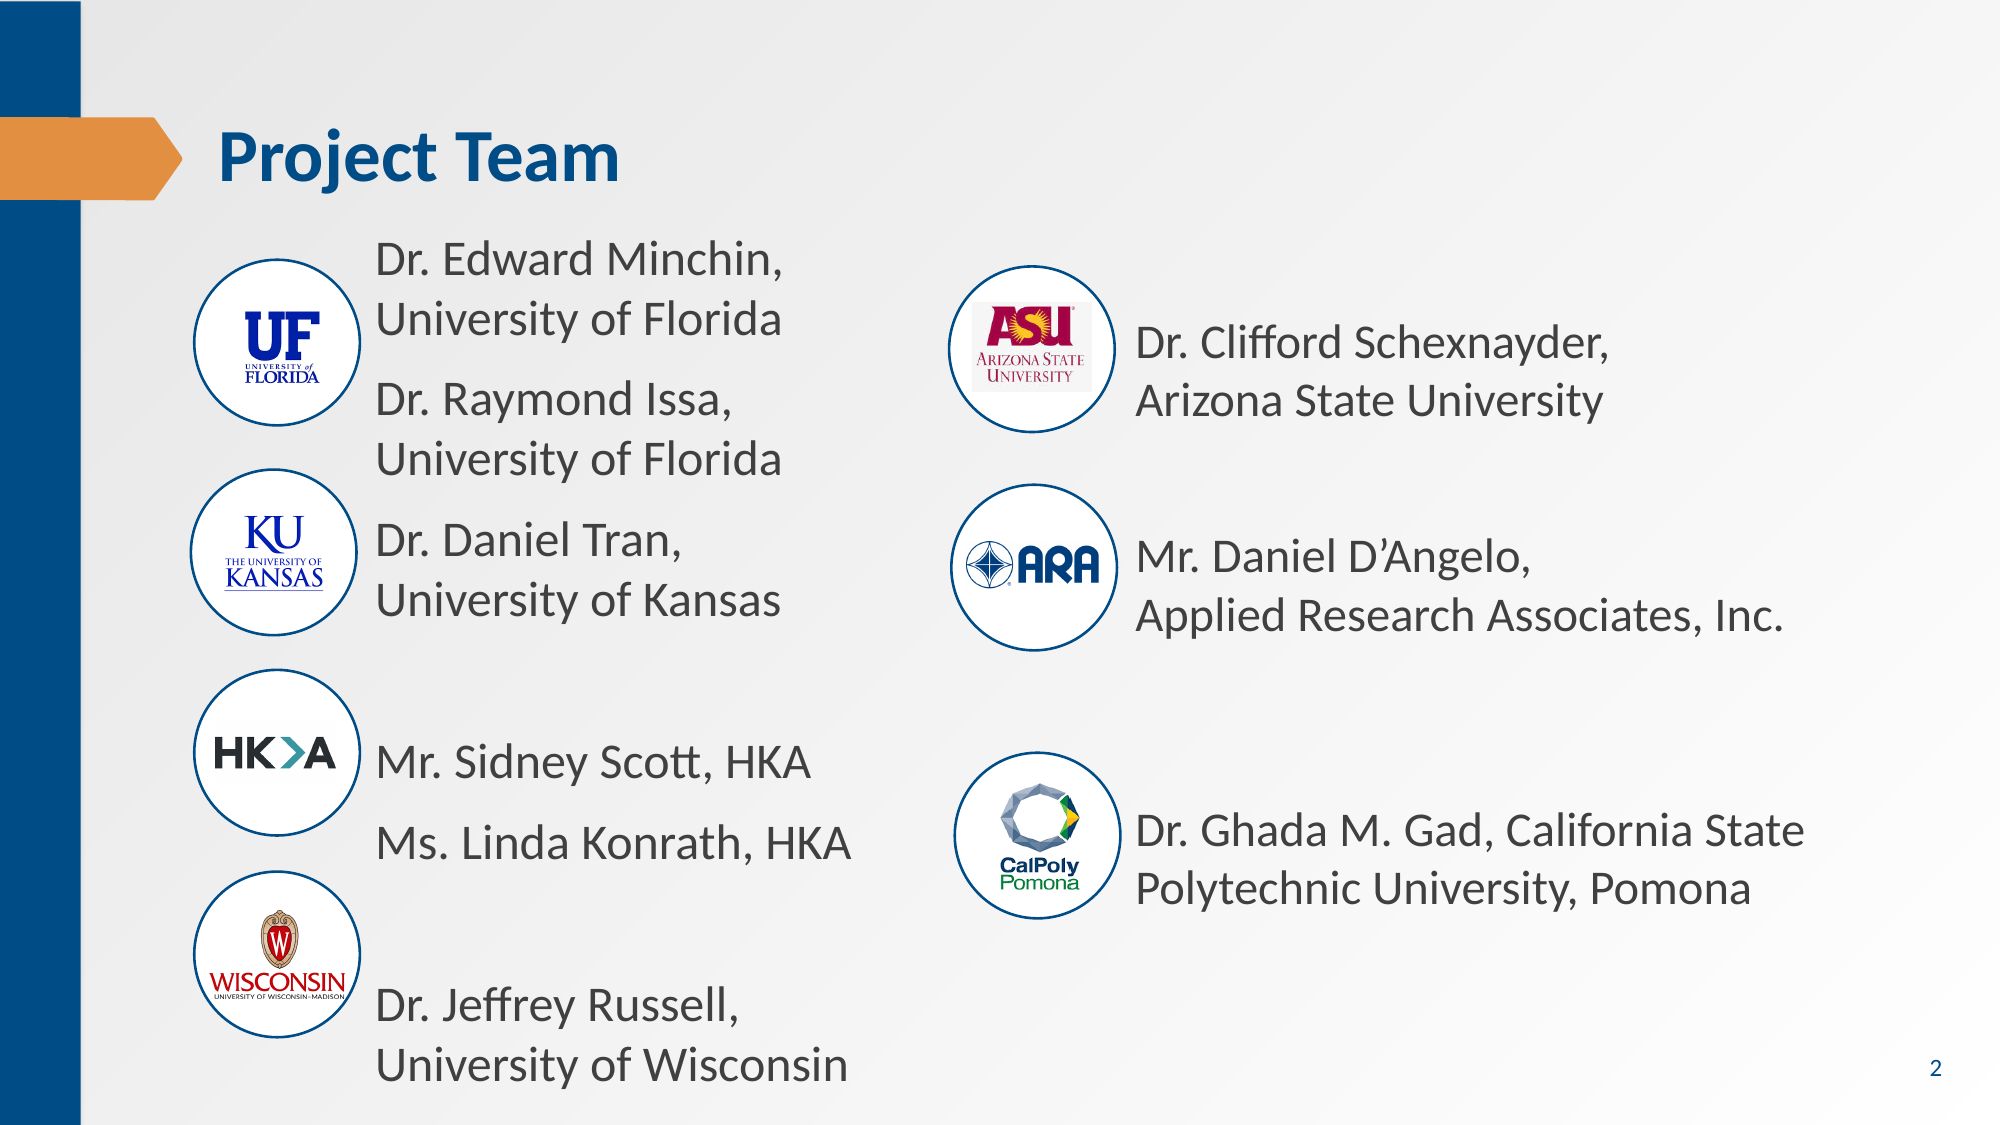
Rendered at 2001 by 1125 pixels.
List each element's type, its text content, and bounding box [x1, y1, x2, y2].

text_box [190, 469, 357, 636]
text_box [193, 871, 361, 1038]
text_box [954, 752, 1121, 919]
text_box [193, 669, 361, 836]
list Dr. Edward Minchin, University of Florida Dr. Raymond Issa, University of Florida Dr. Daniel Tran, University of Kansas Mr. Sidney Scott, HKA Ms. Linda Konrath, HKA Dr. Jeffrey Russell, University of Wisconsin [360, 217, 1068, 1125]
slide_number 2 [1872, 1036, 2000, 1096]
list Dr. Clifford Schexnayder, Arizona State University Mr. Daniel D’Angelo, Applied Research Associates, Inc. Dr. Ghada M. Gad, California State Polytechnic University, Pomona [1120, 302, 1829, 969]
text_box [951, 484, 1118, 651]
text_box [948, 266, 1115, 433]
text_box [193, 259, 361, 426]
title Project Team [203, 102, 1666, 201]
